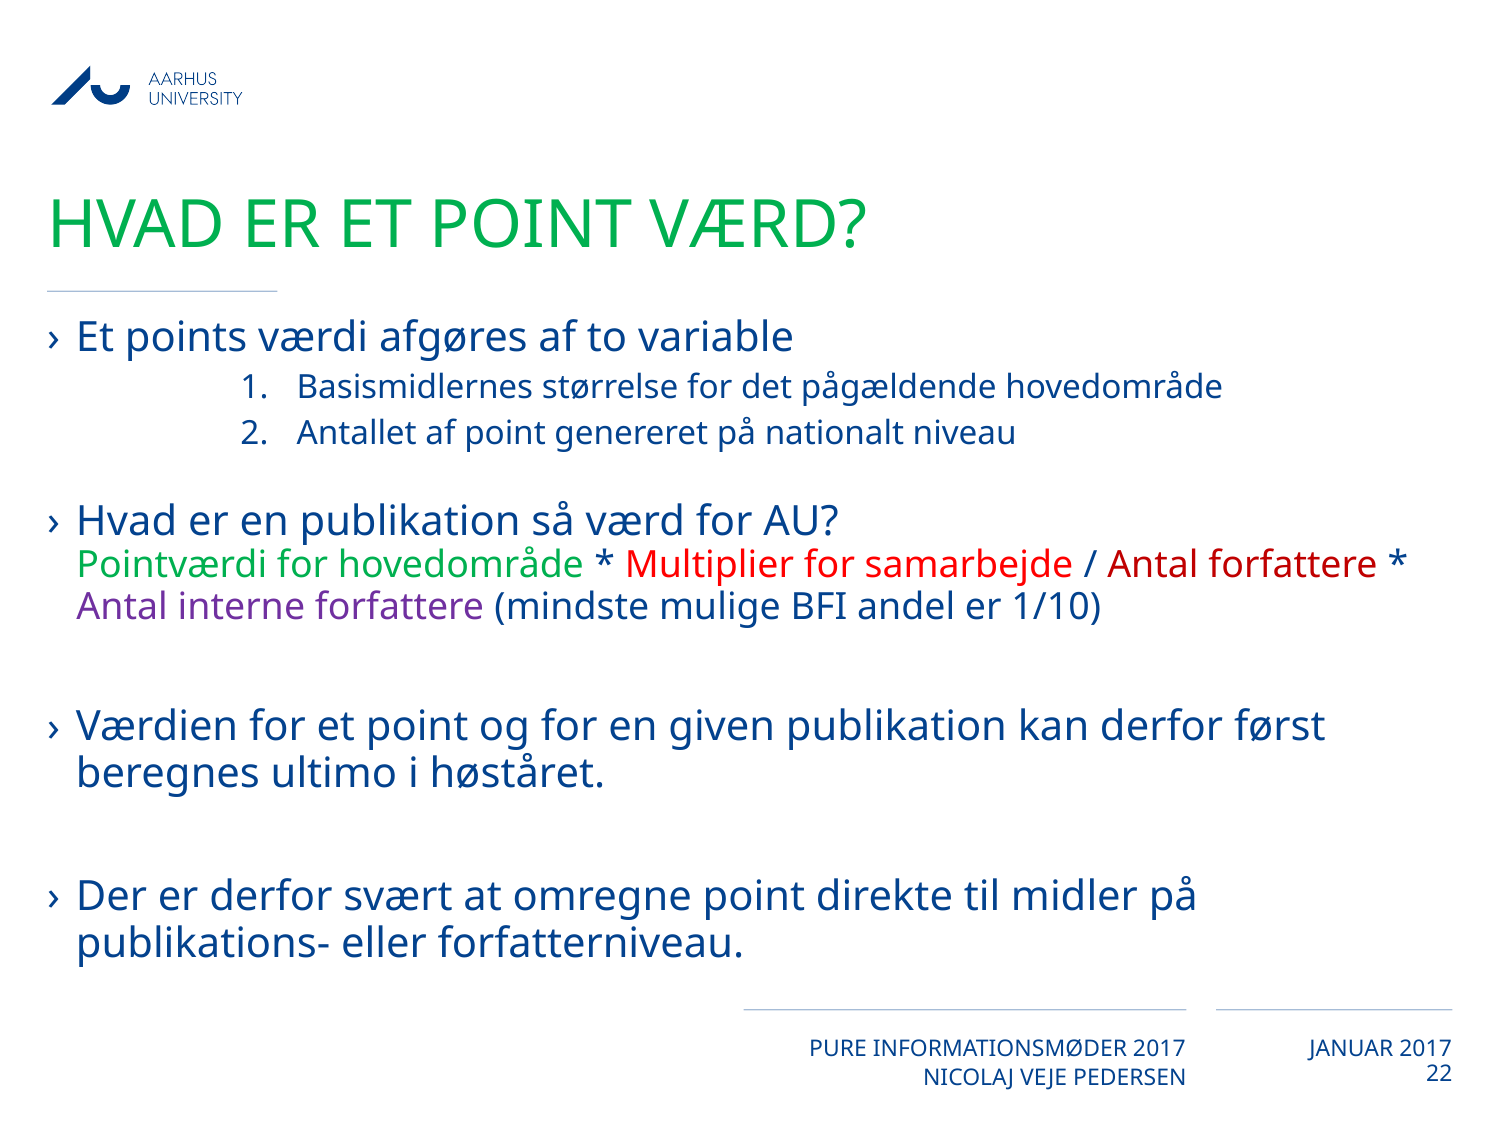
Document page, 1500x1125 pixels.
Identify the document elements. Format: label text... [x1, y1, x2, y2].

slide_number 22 [1216, 1065, 1453, 1091]
list Et points værdi afgøres af to variable Basismidlernes størrelse for det pågældende hovedområde Antallet af point genereret på nationalt niveau Hvad er en publikation så værd for AU? Pointværdi for hovedområde * Multiplier for samarbejde / Antal forfattere * Antal interne forfattere (mindste mulige BFI andel er 1/10) Værdien for et point og for en given publikation kan derfor først beregnes ultimo i høståret. Der er derfor svært at omregne point direkte til midler på publikations- eller forfatterniveau. [46, 314, 1453, 972]
picture [48, 63, 575, 143]
title Hvad er et point værd? [46, 194, 1453, 262]
